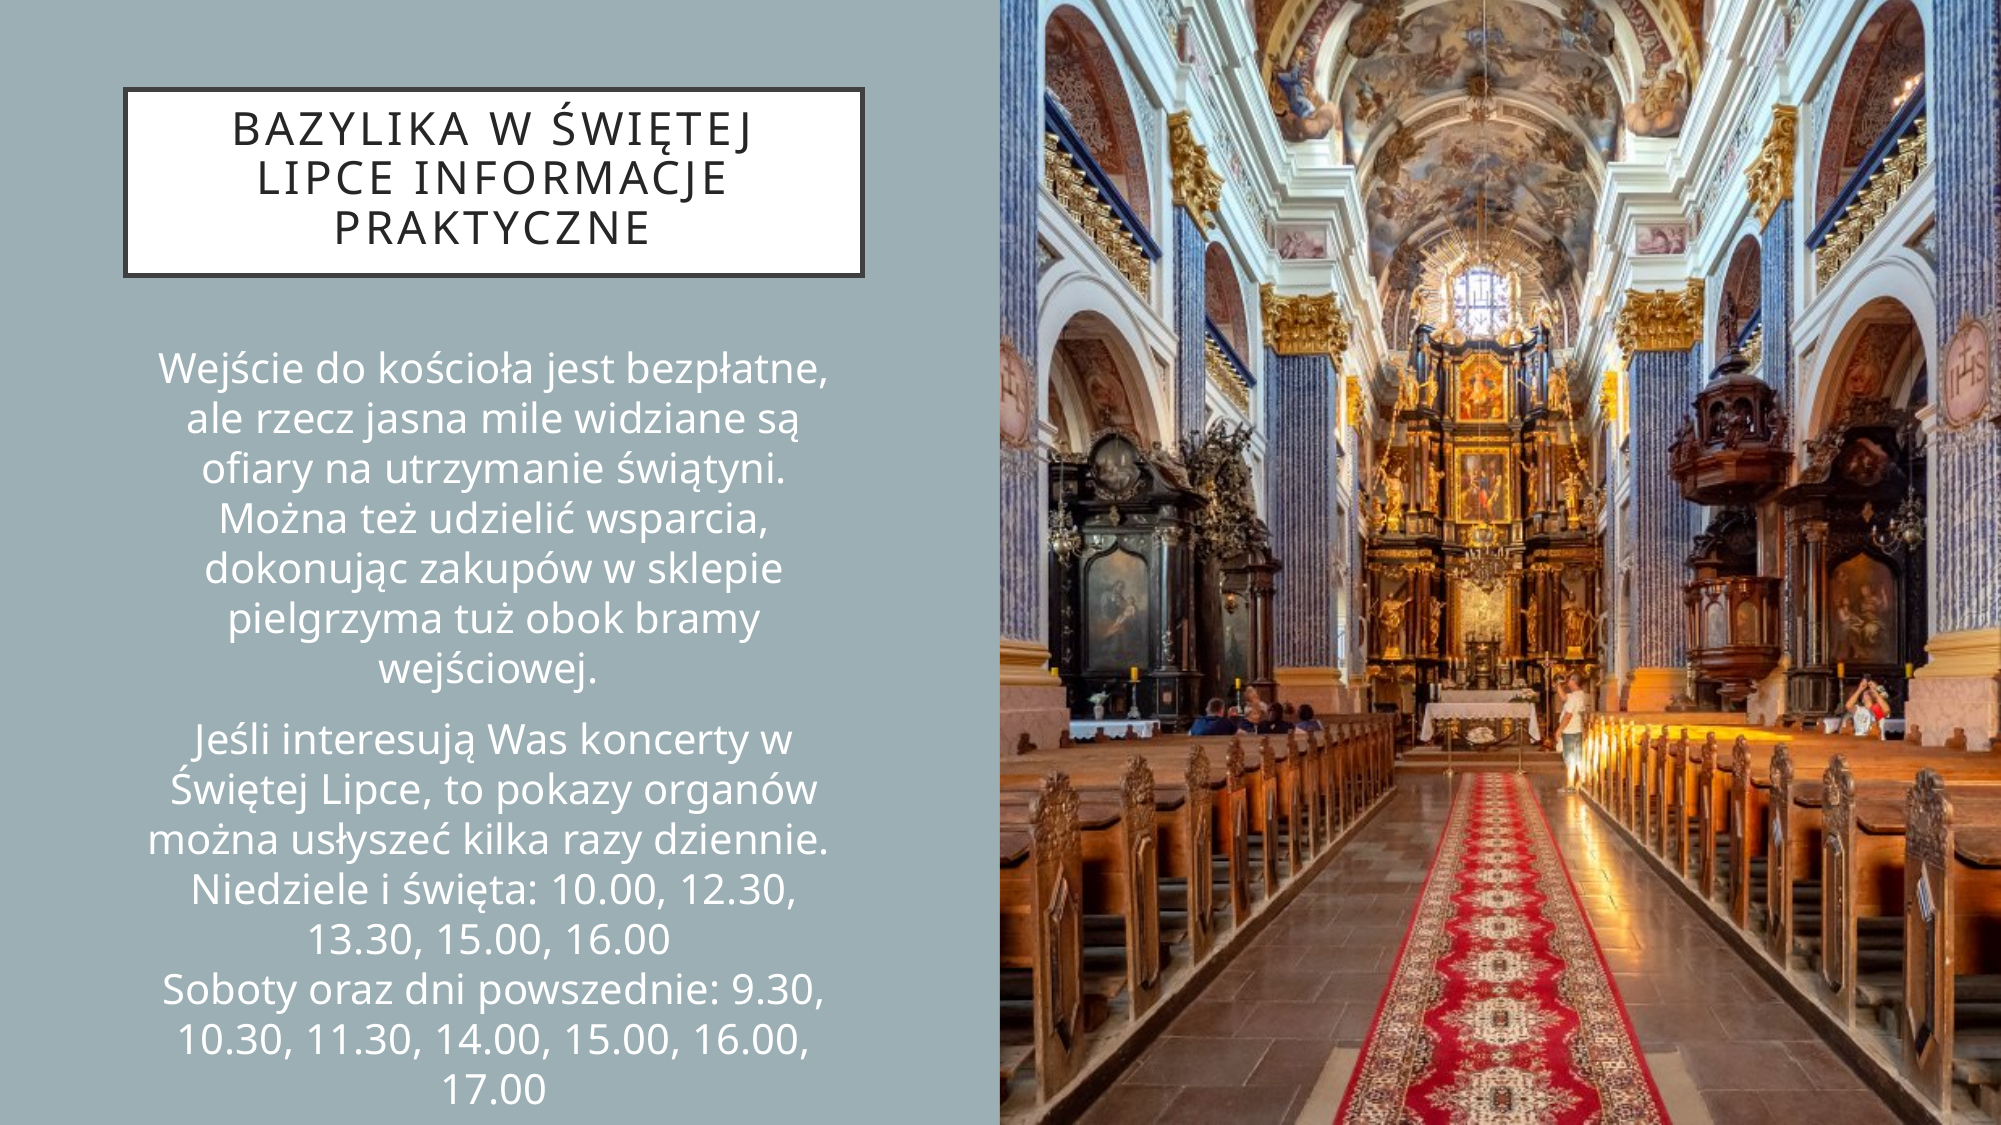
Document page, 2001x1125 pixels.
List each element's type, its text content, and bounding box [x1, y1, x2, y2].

title Bazylika w Świętej Lipce Informacje praktyczne [123, 87, 865, 278]
list Wejście do kościoła jest bezpłatne, ale rzecz jasna mile widziane są ofiary na utrzymanie świątyni. Można też udzielić wsparcia, dokonując zakupów w sklepie pielgrzyma tuż obok bramy wejściowej. Jeśli interesują Was koncerty w Świętej Lipce, to pokazy organów można usłyszeć kilka razy dziennie. Niedziele i święta: 10.00, 12.30, 13.30, 15.00, 16.00 Soboty oraz dni powszednie: 9.30, 10.30, 11.30, 14.00, 15.00, 16.00, 17.00 [125, 334, 863, 977]
picture [999, 0, 2001, 1125]
